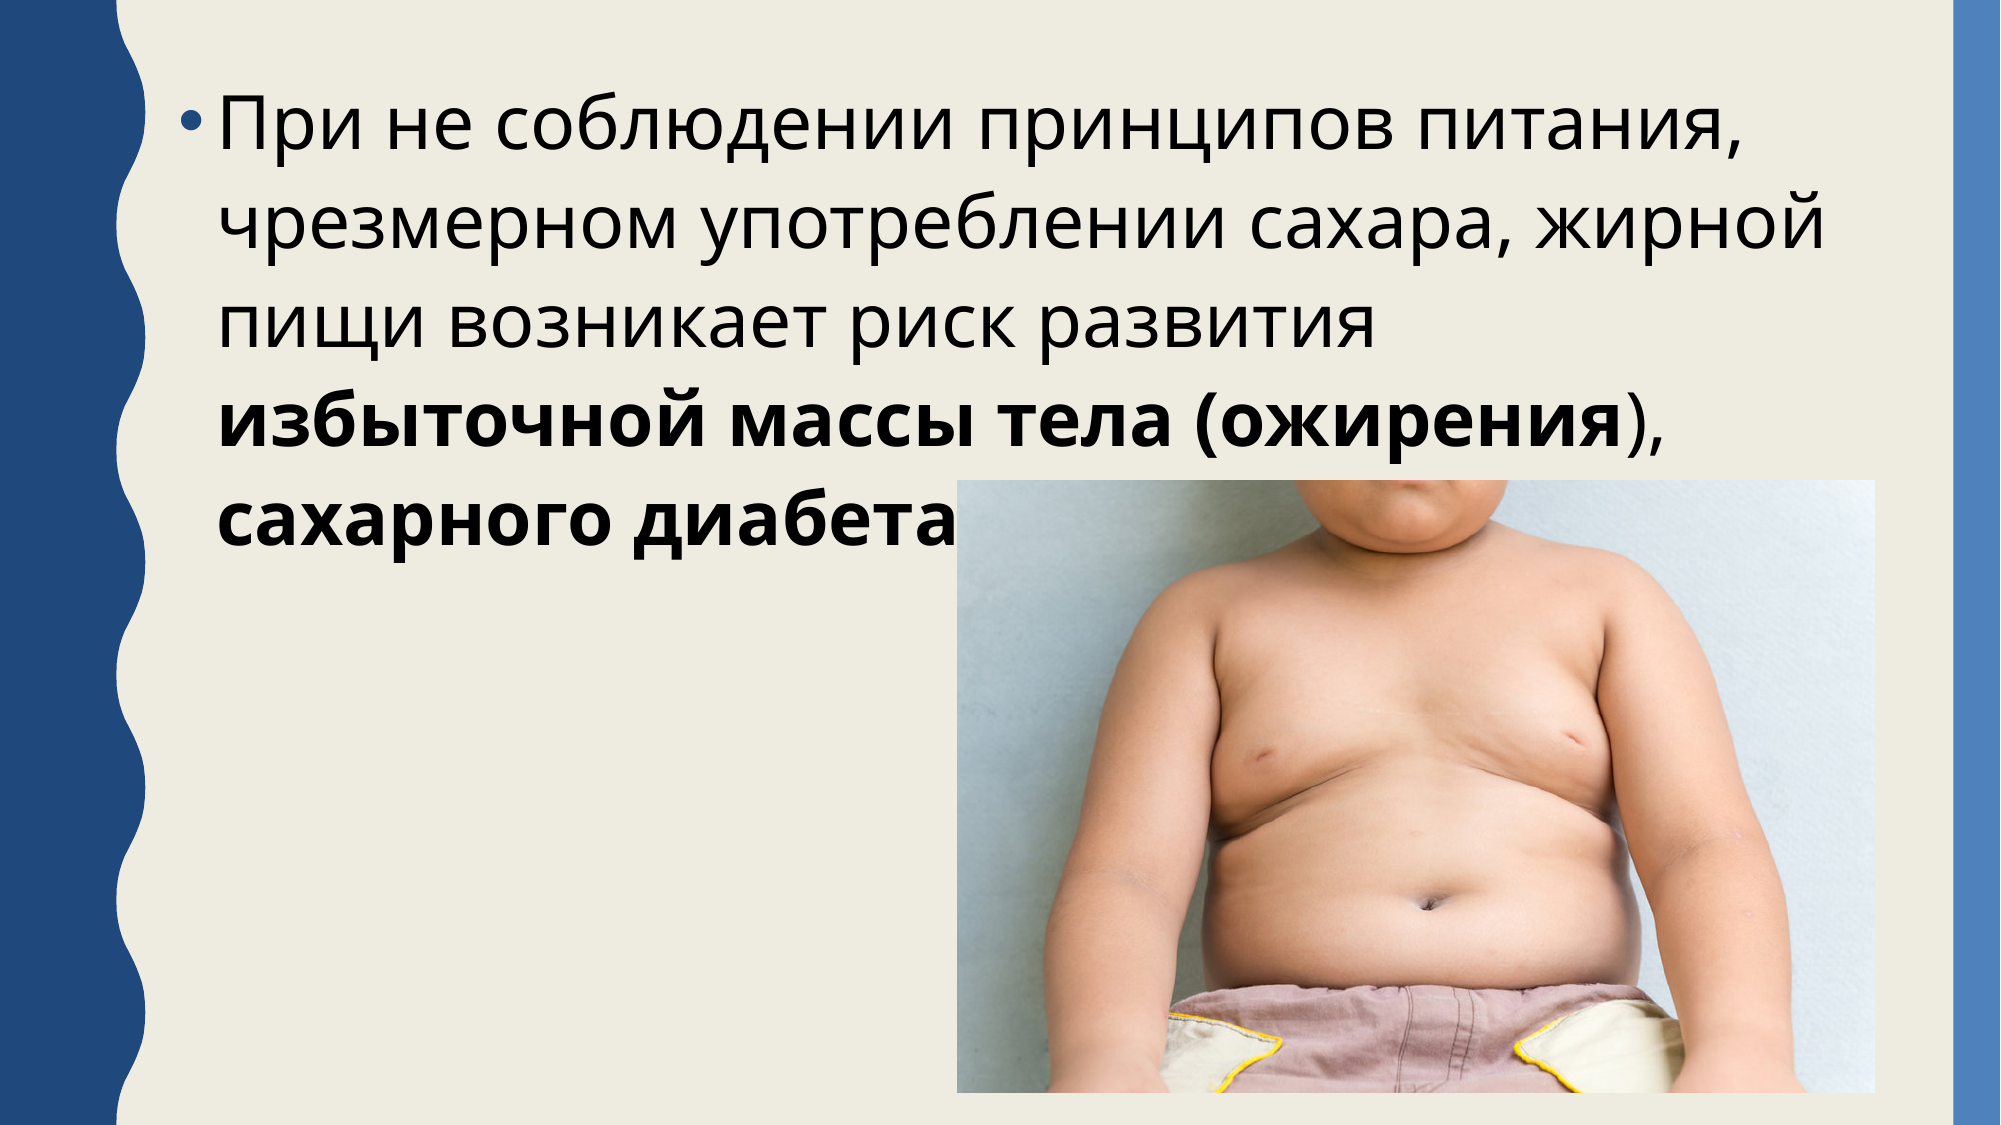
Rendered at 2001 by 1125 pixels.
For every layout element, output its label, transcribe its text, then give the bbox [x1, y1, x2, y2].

picture [956, 480, 1876, 1094]
list При не соблюдении принципов питания, чрезмерном употреблении сахара, жирной пищи возникает риск развития избыточной массы тела (ожирения), сахарного диабета и др. заболеваний. [163, 58, 1875, 965]
